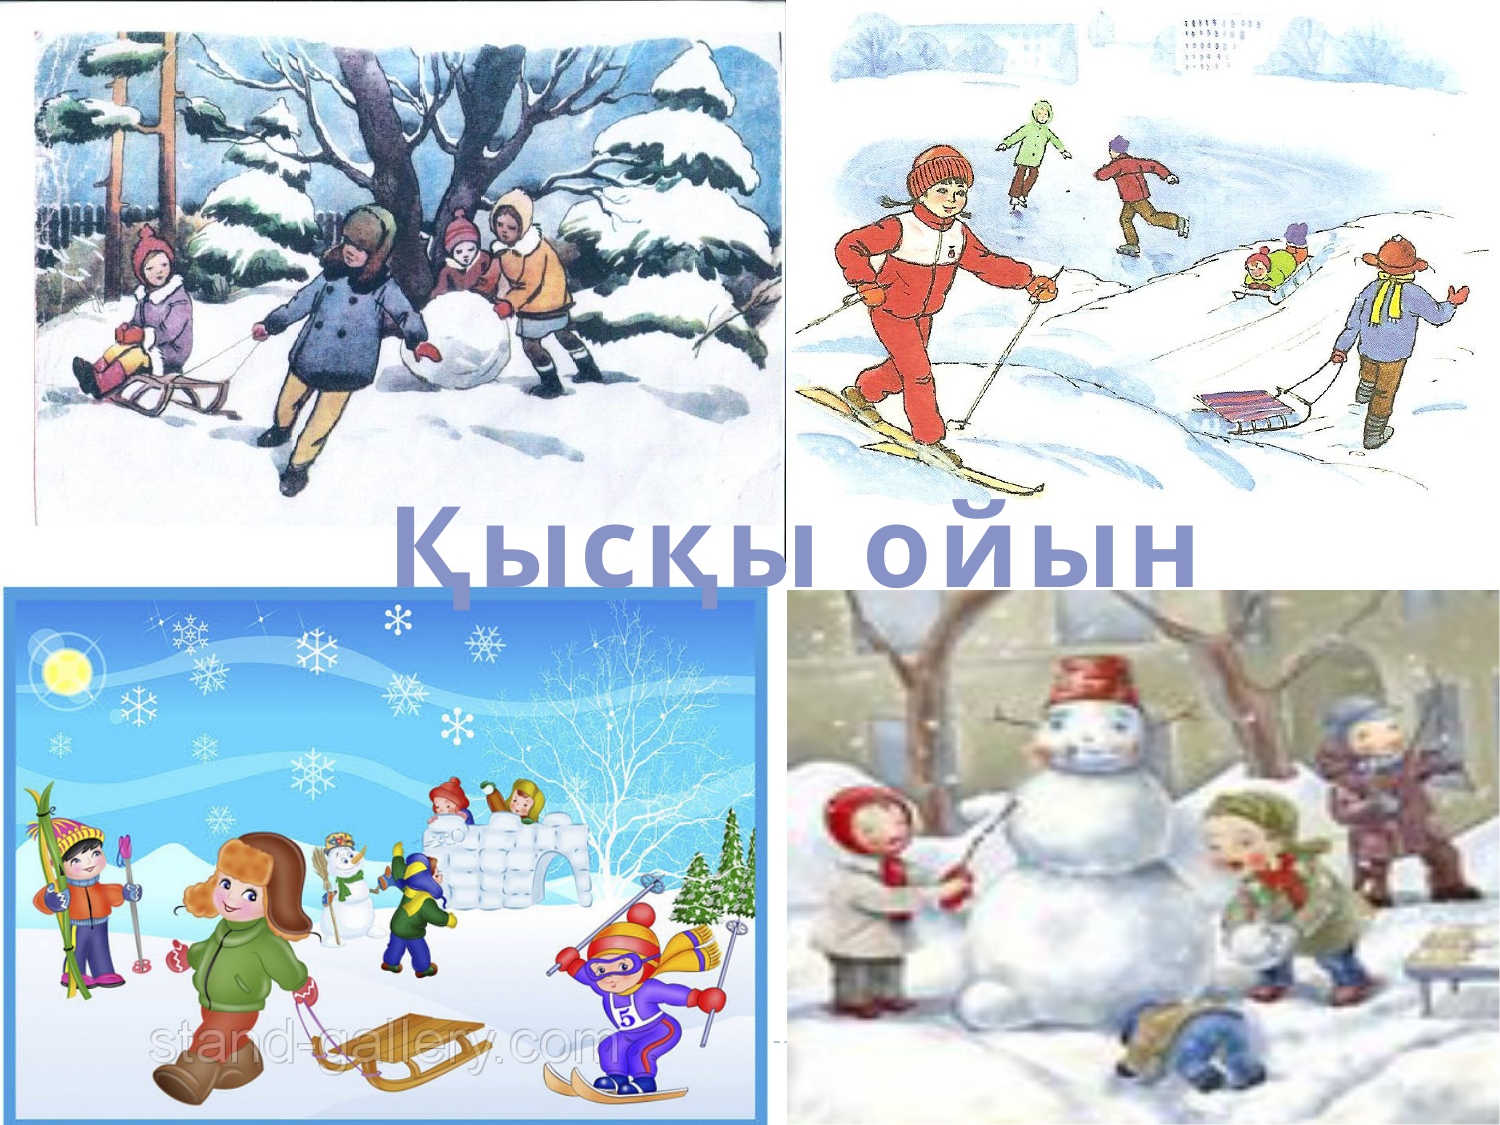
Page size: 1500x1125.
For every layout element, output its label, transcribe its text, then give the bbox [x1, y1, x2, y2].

text_box Қысқы ойын [776, 546, 1219, 618]
picture [0, 0, 1500, 572]
picture [787, 590, 1500, 1125]
picture [0, 574, 770, 1125]
